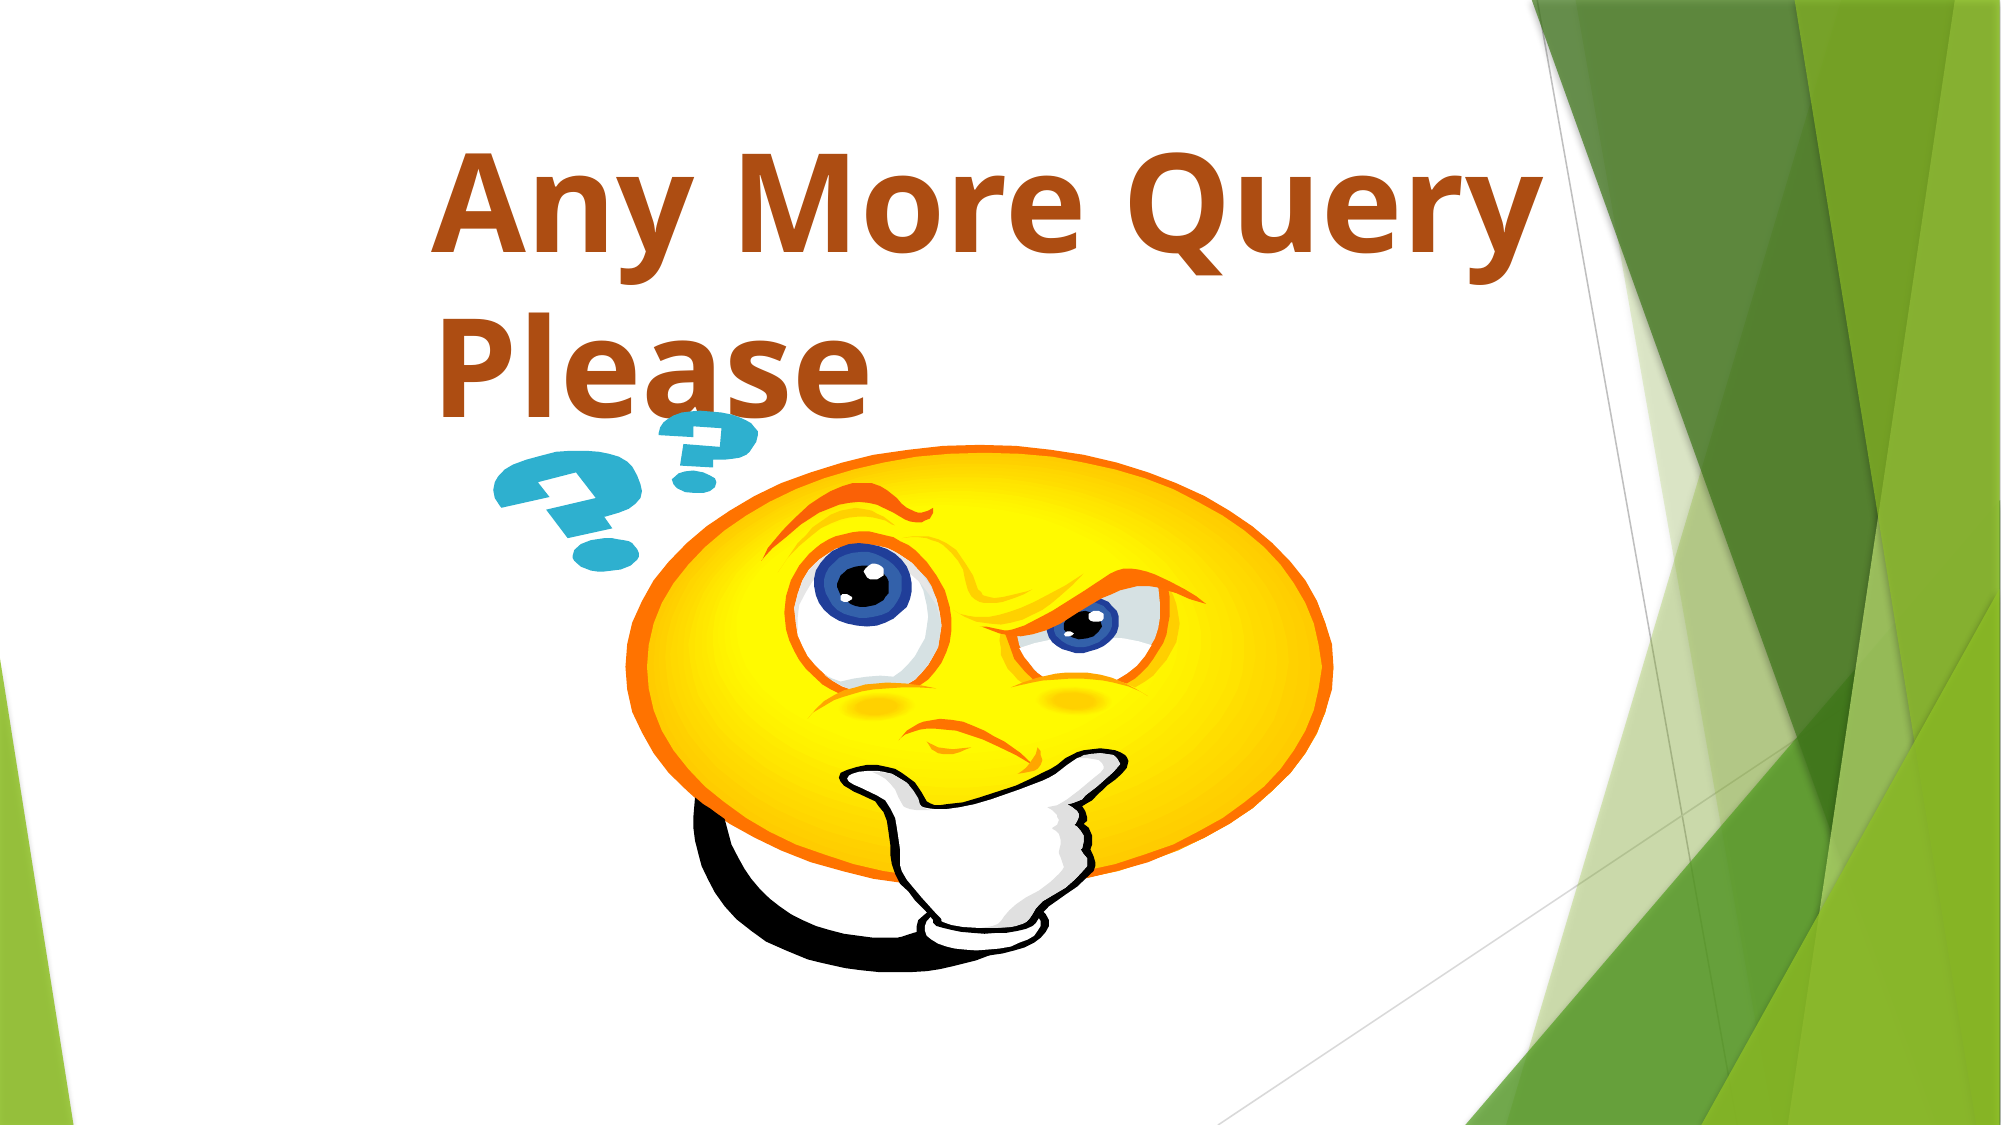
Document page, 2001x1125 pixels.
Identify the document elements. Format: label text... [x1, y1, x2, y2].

picture [489, 408, 1338, 975]
text_box Any More Query Please [417, 107, 1681, 453]
